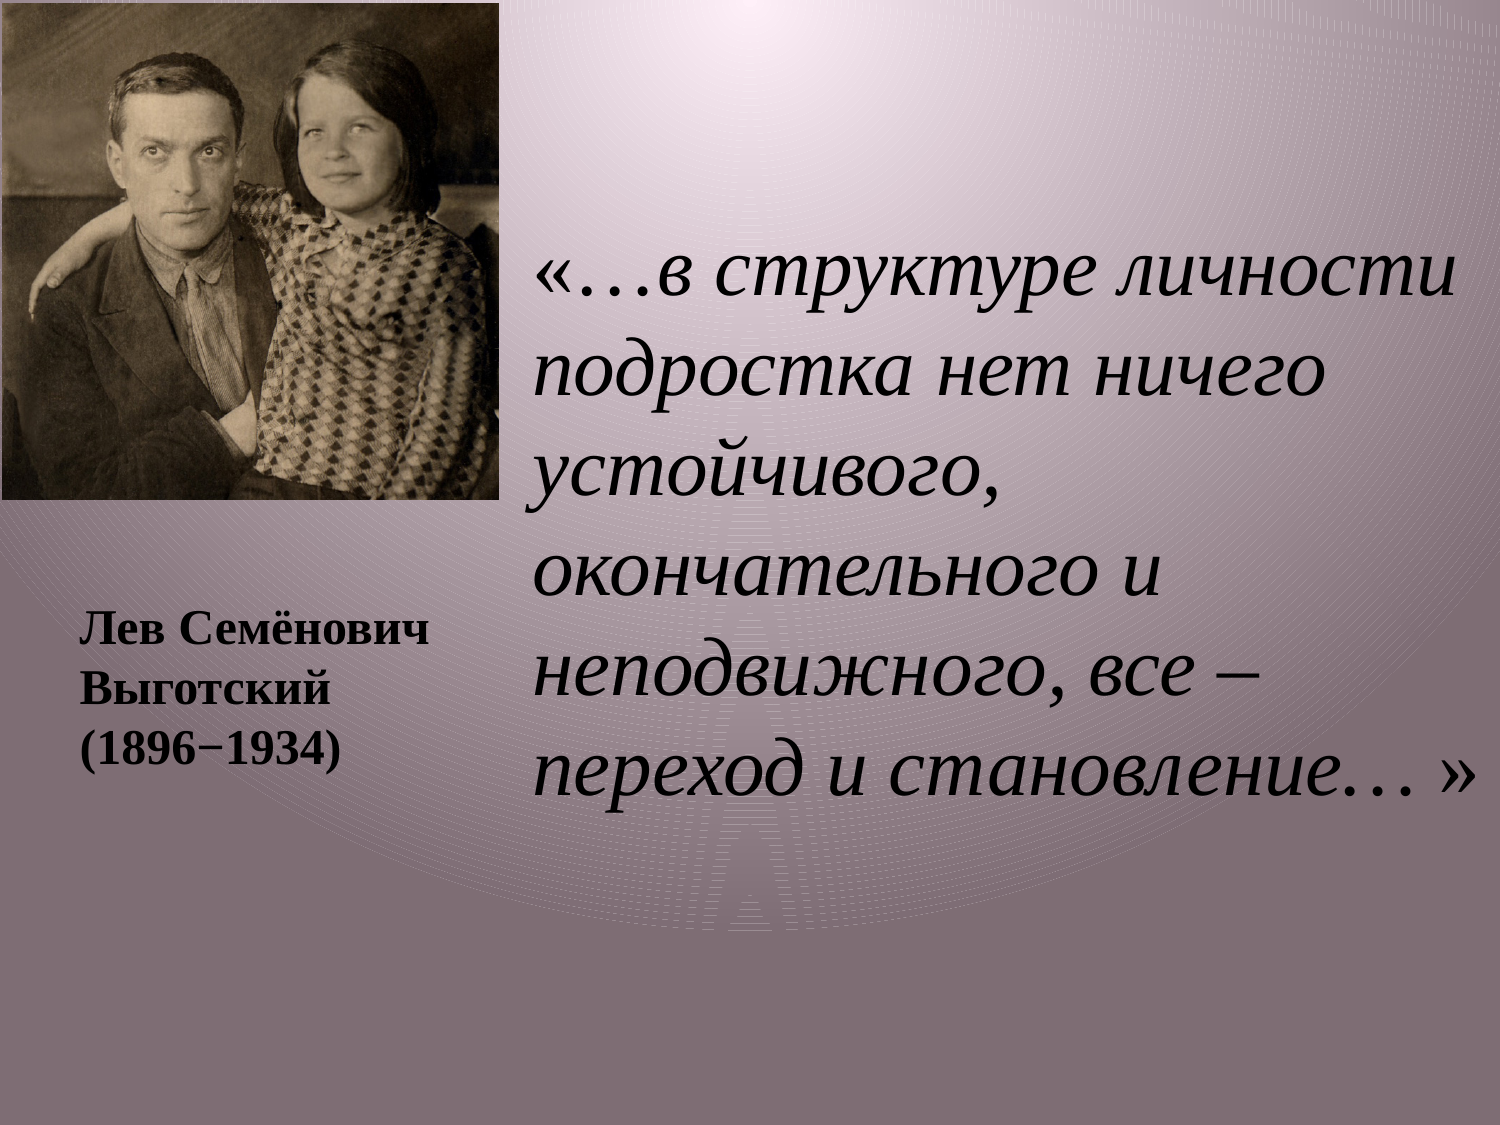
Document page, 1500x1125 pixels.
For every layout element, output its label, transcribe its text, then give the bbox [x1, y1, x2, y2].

list «…в структуре личности подростка нет ничего устойчивого, окончательного и неподвижного, все – переход и становление… » [498, 204, 1500, 890]
picture [2, 2, 499, 501]
text_box Лев Семёнович Выготский (1896−1934) [64, 587, 541, 782]
